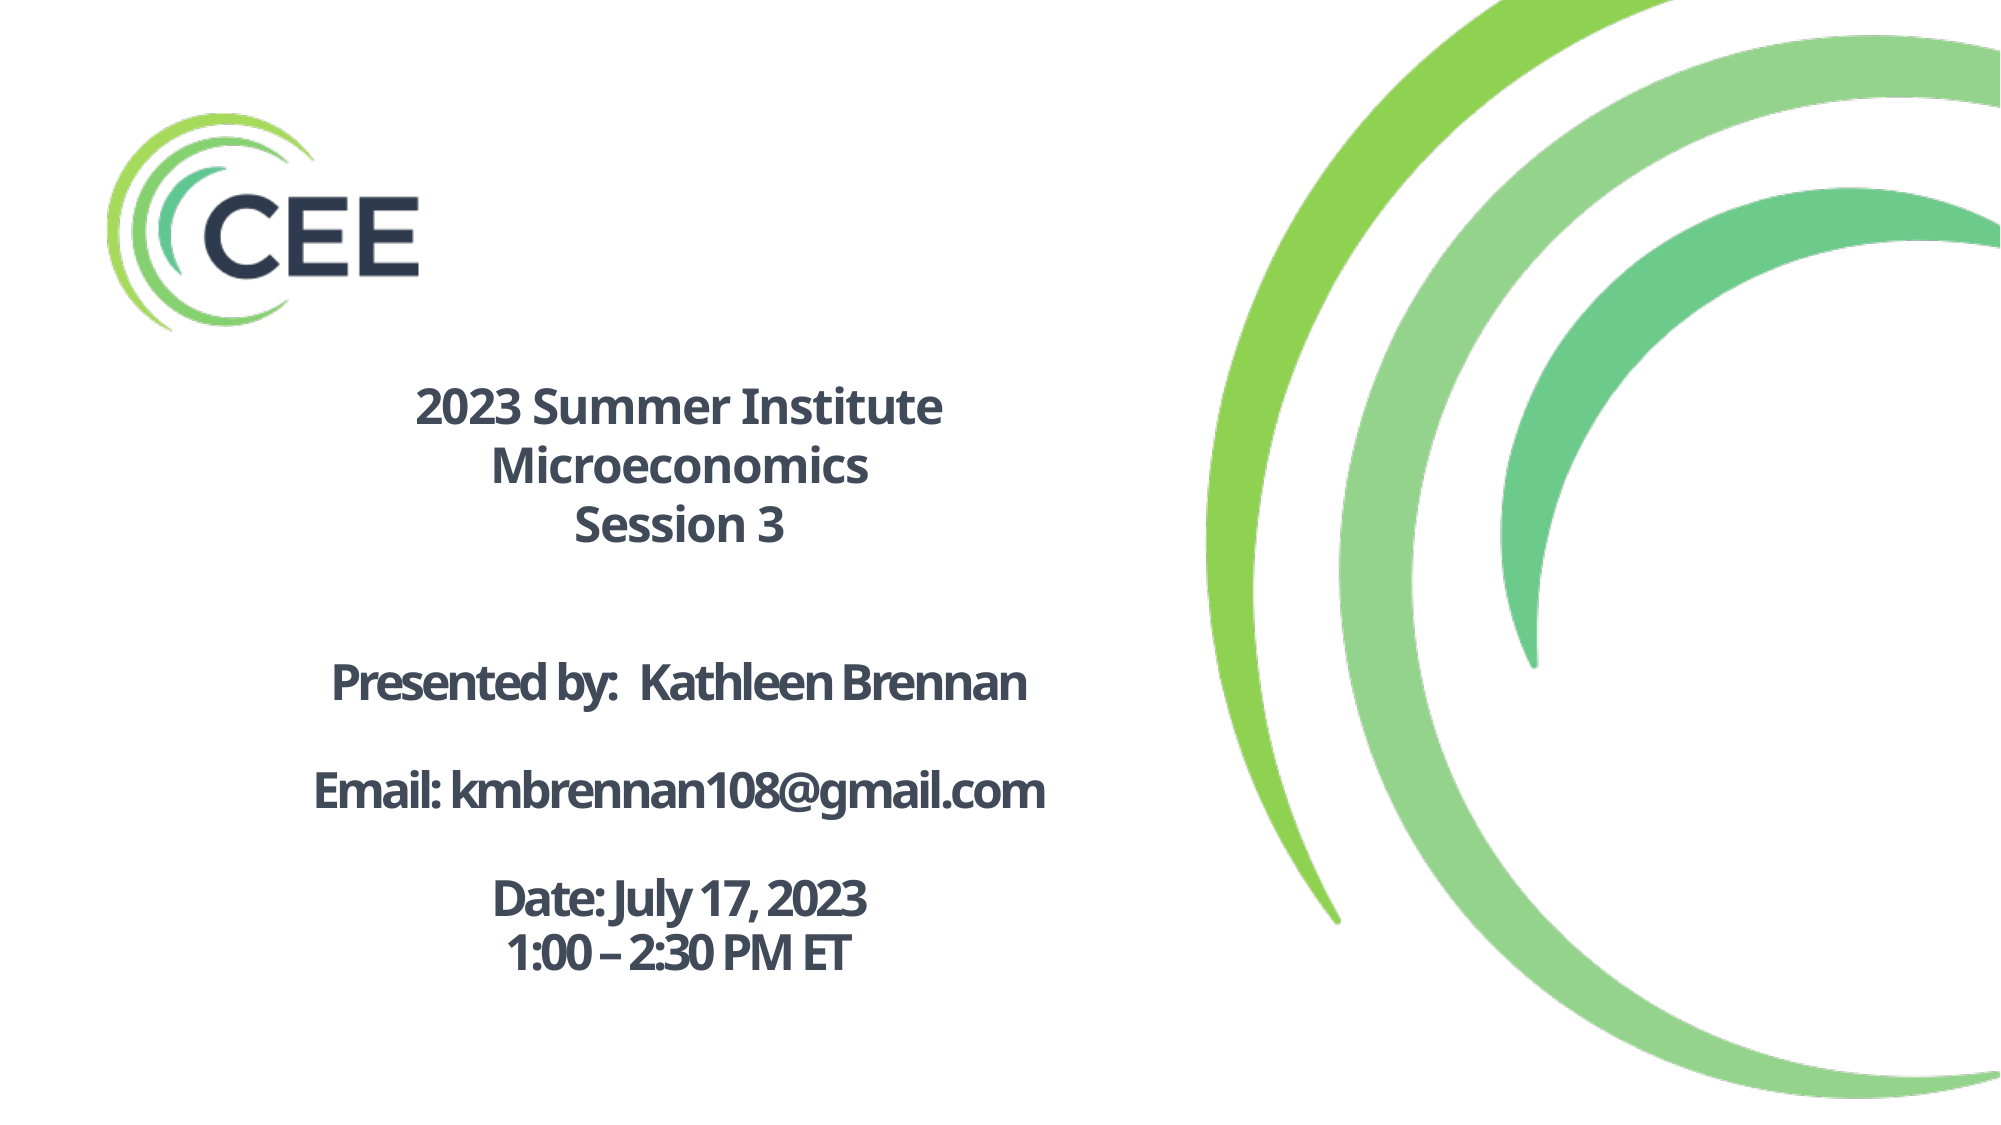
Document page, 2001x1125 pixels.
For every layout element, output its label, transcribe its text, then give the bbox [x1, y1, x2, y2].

title Presented by: Kathleen Brennan Email: kmbrennan108@gmail.com Date: July 17, 2023 1:00 – 2:30 PM ET [0, 649, 1543, 868]
list 2023 Summer Institute Microeconomics Session 3 [69, 373, 1291, 563]
picture [0, 0, 2001, 1125]
